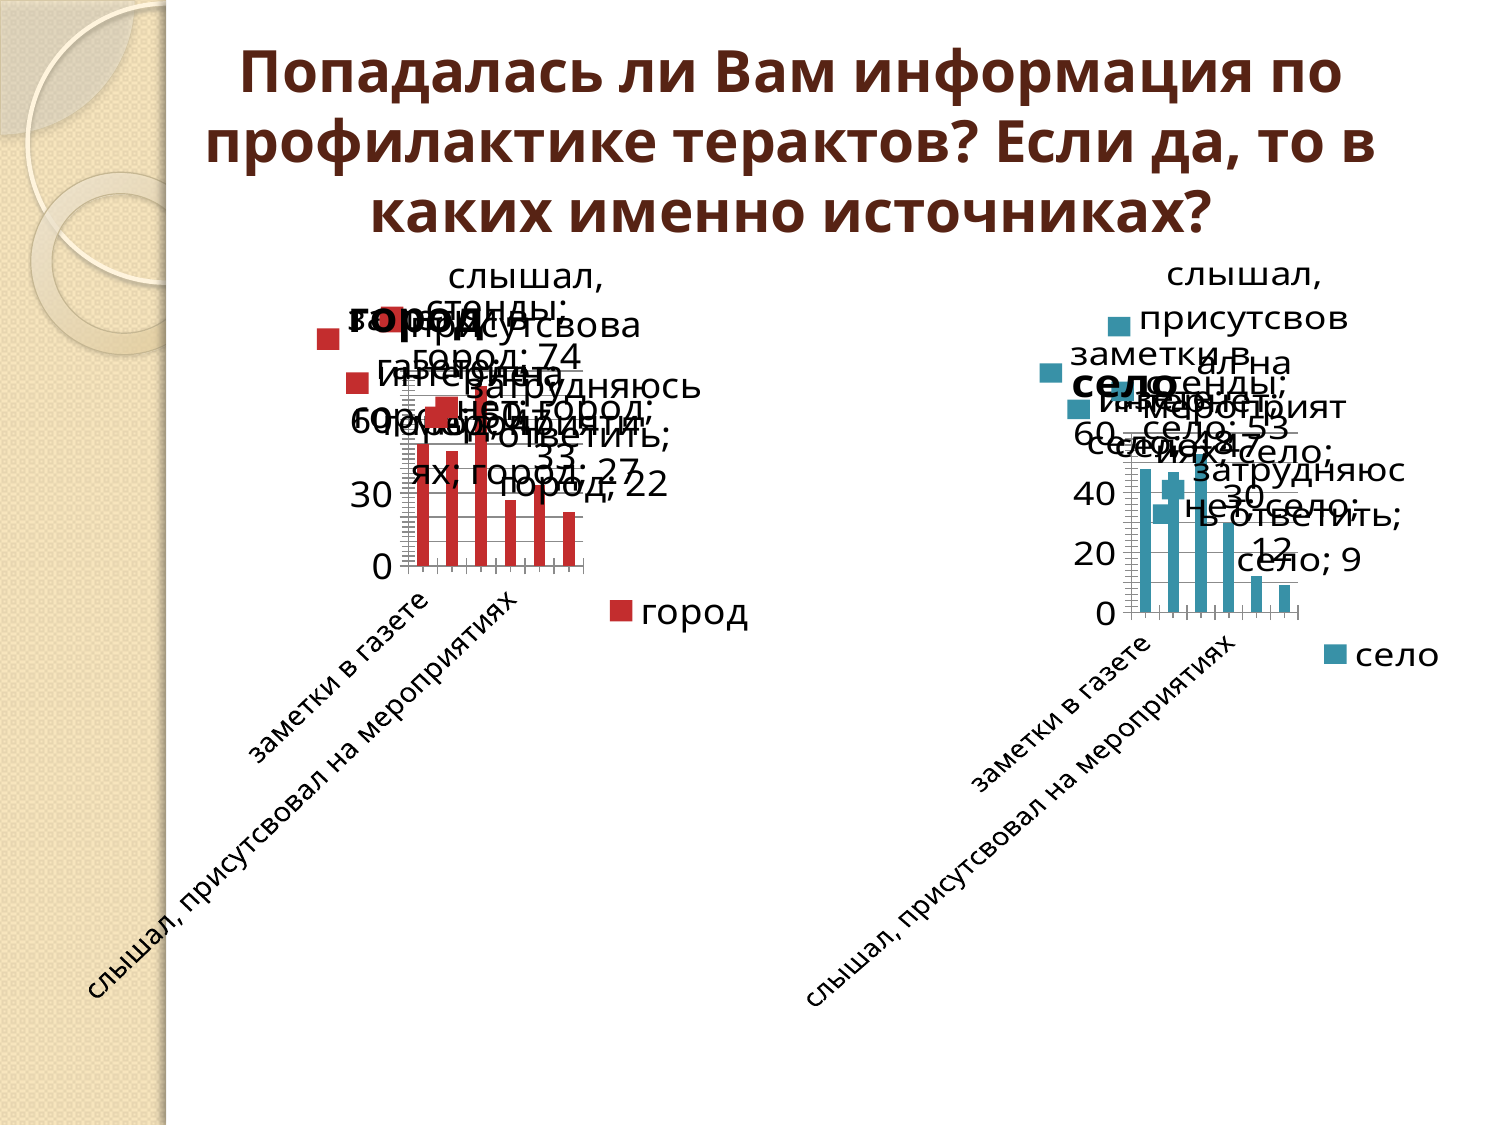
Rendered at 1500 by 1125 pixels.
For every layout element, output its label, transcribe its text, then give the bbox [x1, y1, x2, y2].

chart [784, 249, 1466, 1016]
chart [58, 249, 774, 1008]
title Попадалась ли Вам информация по профилактике терактов? Если да, то в каких именно источниках? [117, 45, 1466, 233]
